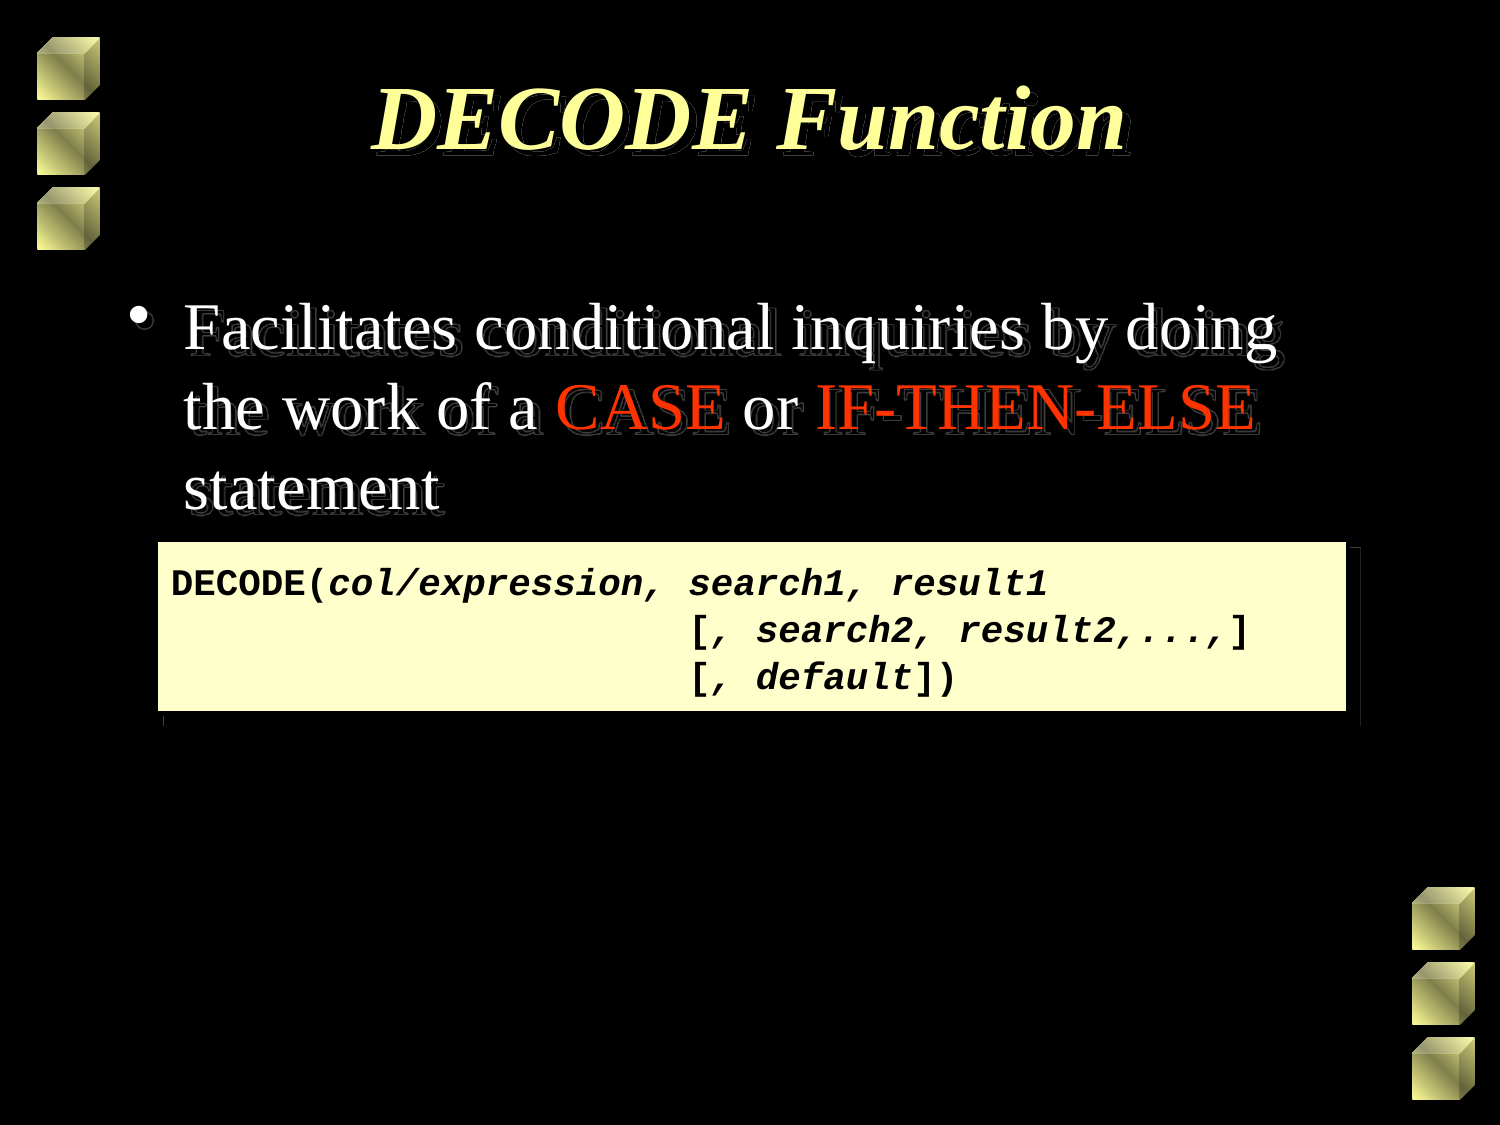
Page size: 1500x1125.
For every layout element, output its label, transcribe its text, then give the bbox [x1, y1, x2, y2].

list Facilitates conditional inquiries by doing the work of a CASE or IF-THEN-ELSE statement [111, 274, 1388, 929]
text_box DECODE(col/expression, search1, result1 [, search2, result2,...,] [, default]) [155, 539, 1348, 714]
title DECODE Function [111, 49, 1388, 238]
